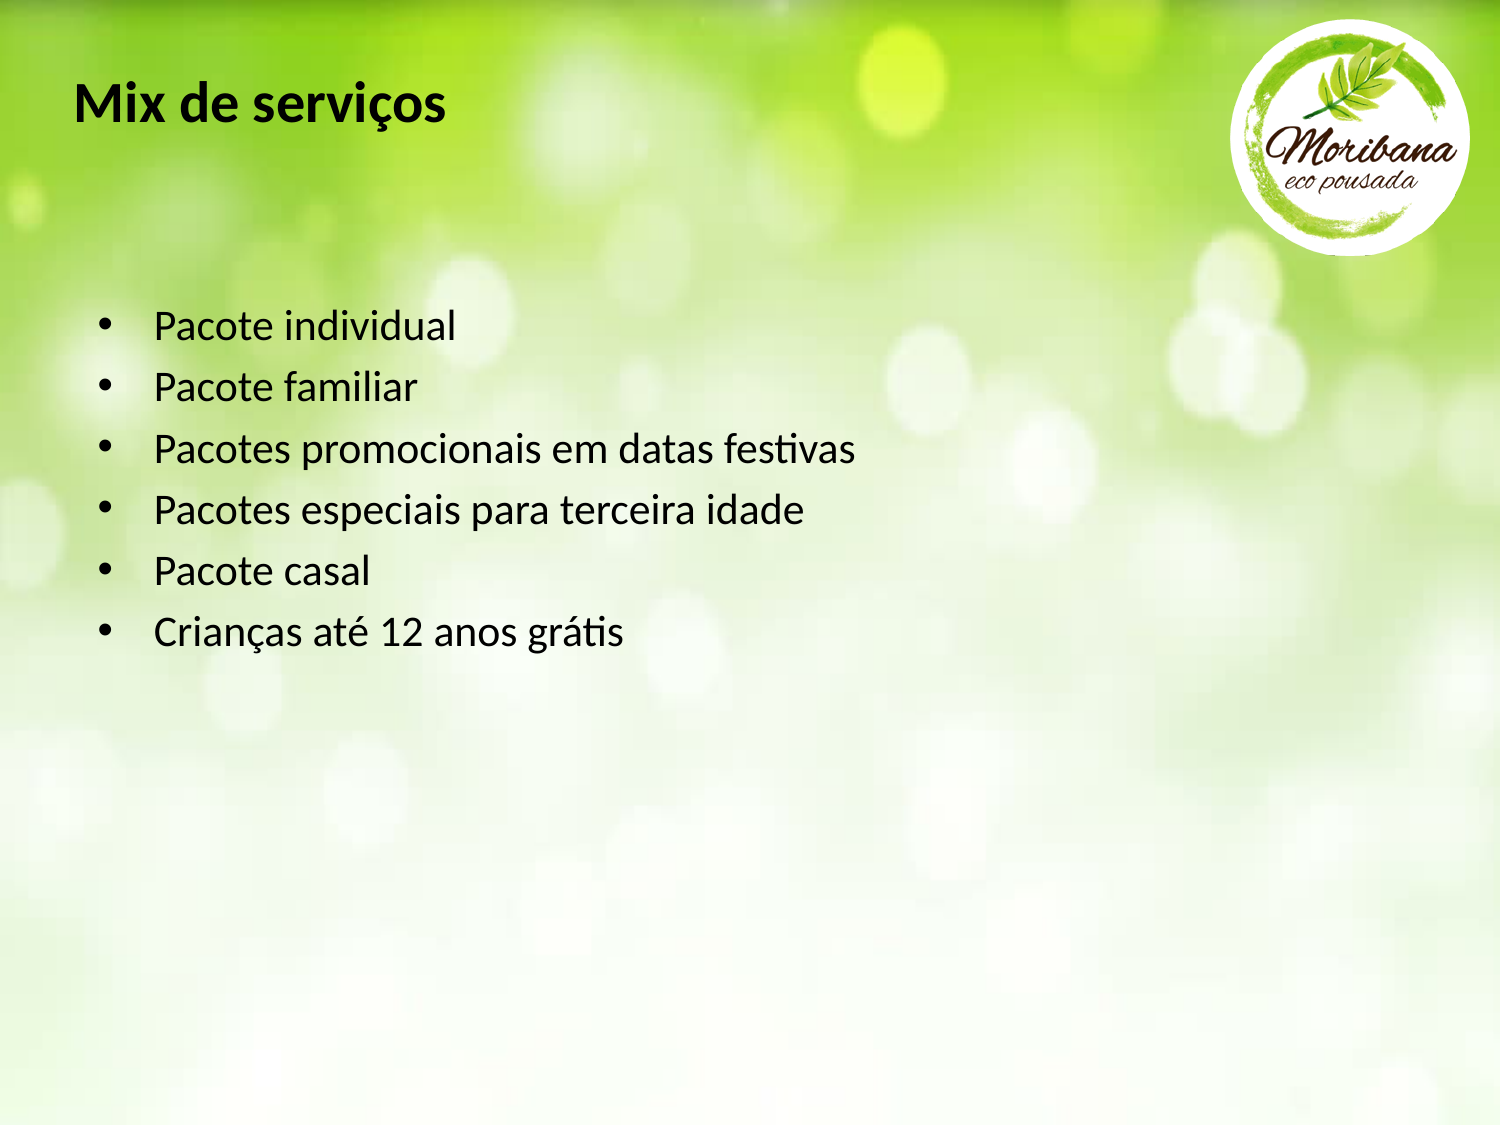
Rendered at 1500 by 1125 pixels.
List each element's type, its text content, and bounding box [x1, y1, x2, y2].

title Mix de serviços [59, 42, 1214, 226]
list Pacote individual Pacote familiar Pacotes promocionais em datas festivas Pacotes especiais para terceira idade Pacote casal Crianças até 12 anos grátis [82, 289, 1434, 799]
picture [0, 0, 1500, 1125]
